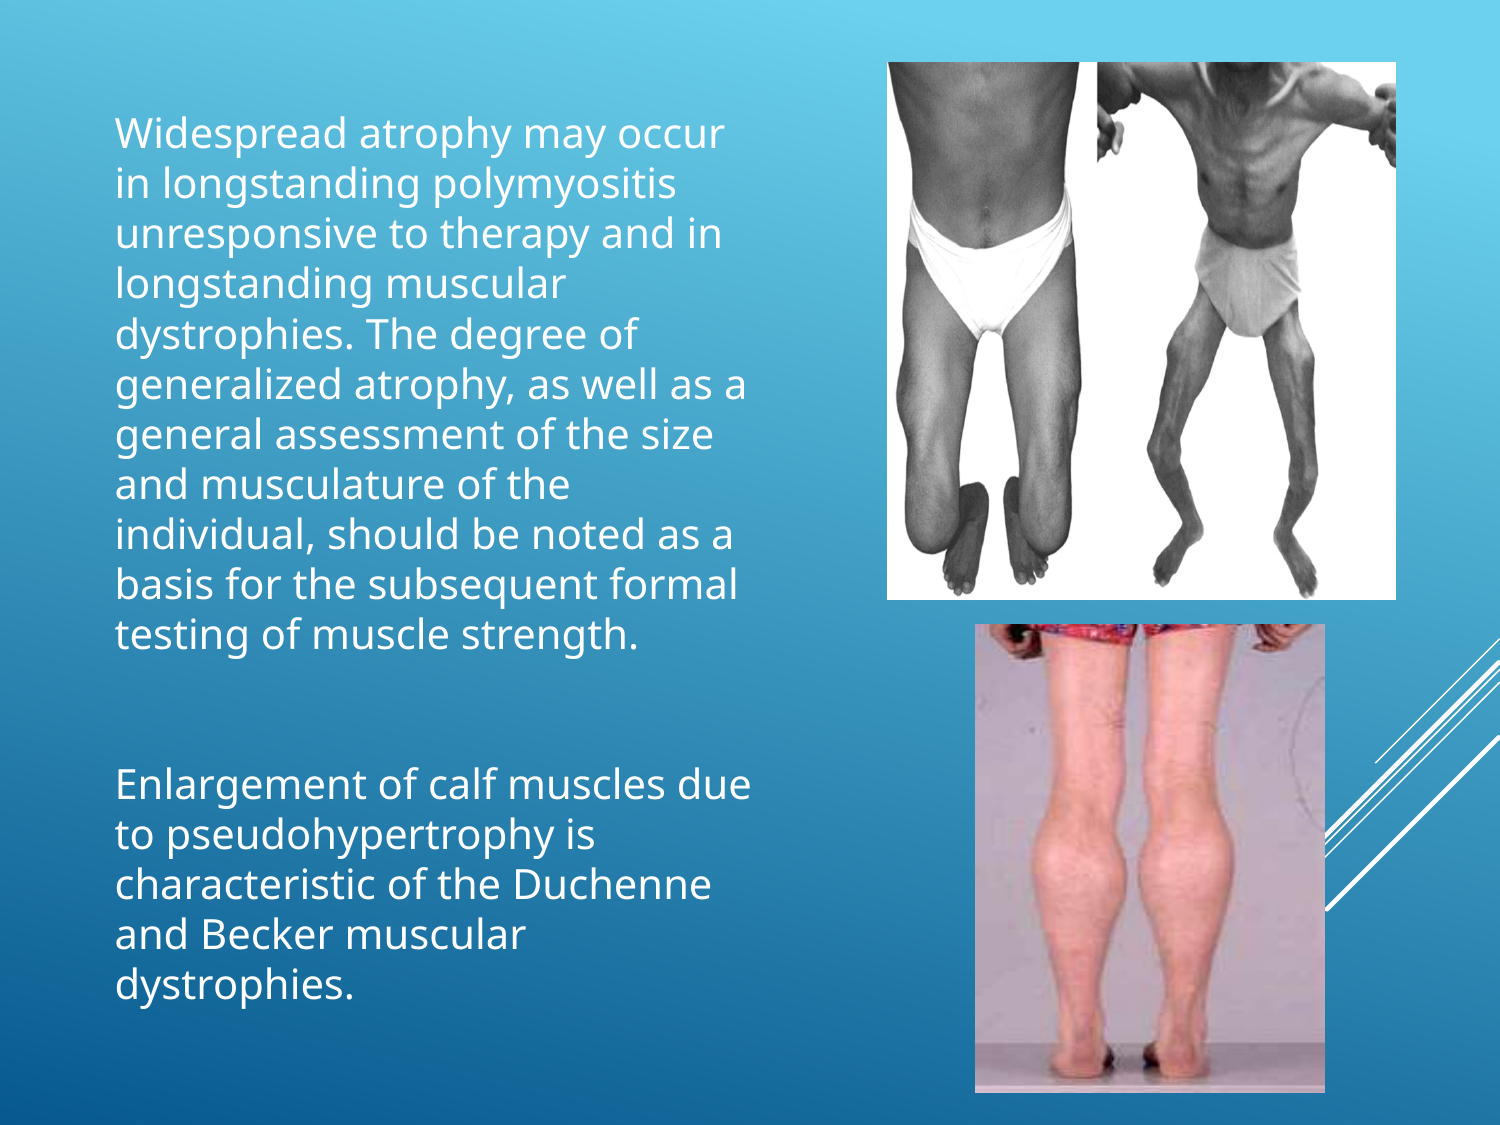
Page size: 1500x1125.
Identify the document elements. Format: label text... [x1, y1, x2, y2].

picture [974, 624, 1326, 1093]
picture [887, 62, 1396, 601]
text_box Widespread atrophy may occur in longstanding polymyositis unresponsive to therapy and in longstanding muscular dystrophies. The degree of generalized atrophy, as well as a general assessment of the size and musculature of the individual, should be noted as a basis for the subsequent formal testing of muscle strength. Enlargement of calf muscles due to pseudohypertrophy is characteristic of the Duchenne and Becker muscular dystrophies. [99, 99, 788, 1015]
